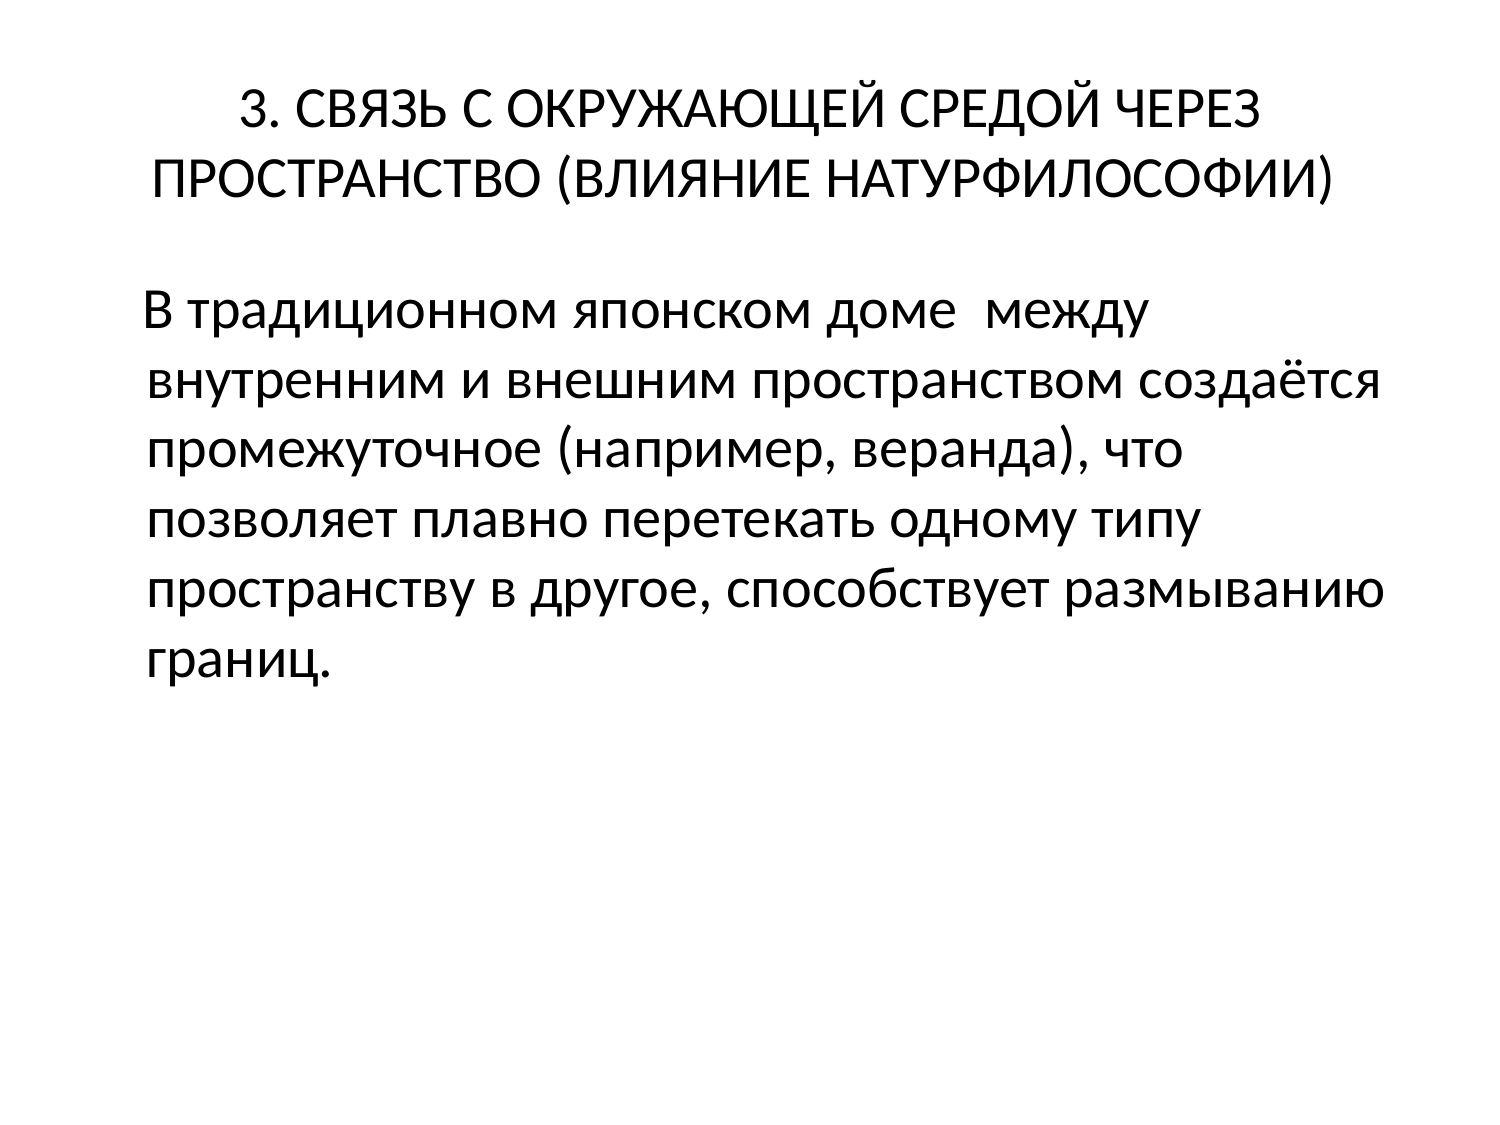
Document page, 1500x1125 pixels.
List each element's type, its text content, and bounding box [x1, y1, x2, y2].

title 3. СВЯЗЬ С ОКРУЖАЮЩЕЙ СРЕДОЙ ЧЕРЕЗ ПРОСТРАНСТВО (ВЛИЯНИЕ НАТУРФИЛОСОФИИ) [75, 45, 1425, 233]
list В традиционном японском доме между внутренним и внешним пространством создаётся промежуточное (например, веранда), что позволяет плавно перетекать одному типу пространству в другое, способствует размыванию границ. [75, 262, 1425, 1005]
